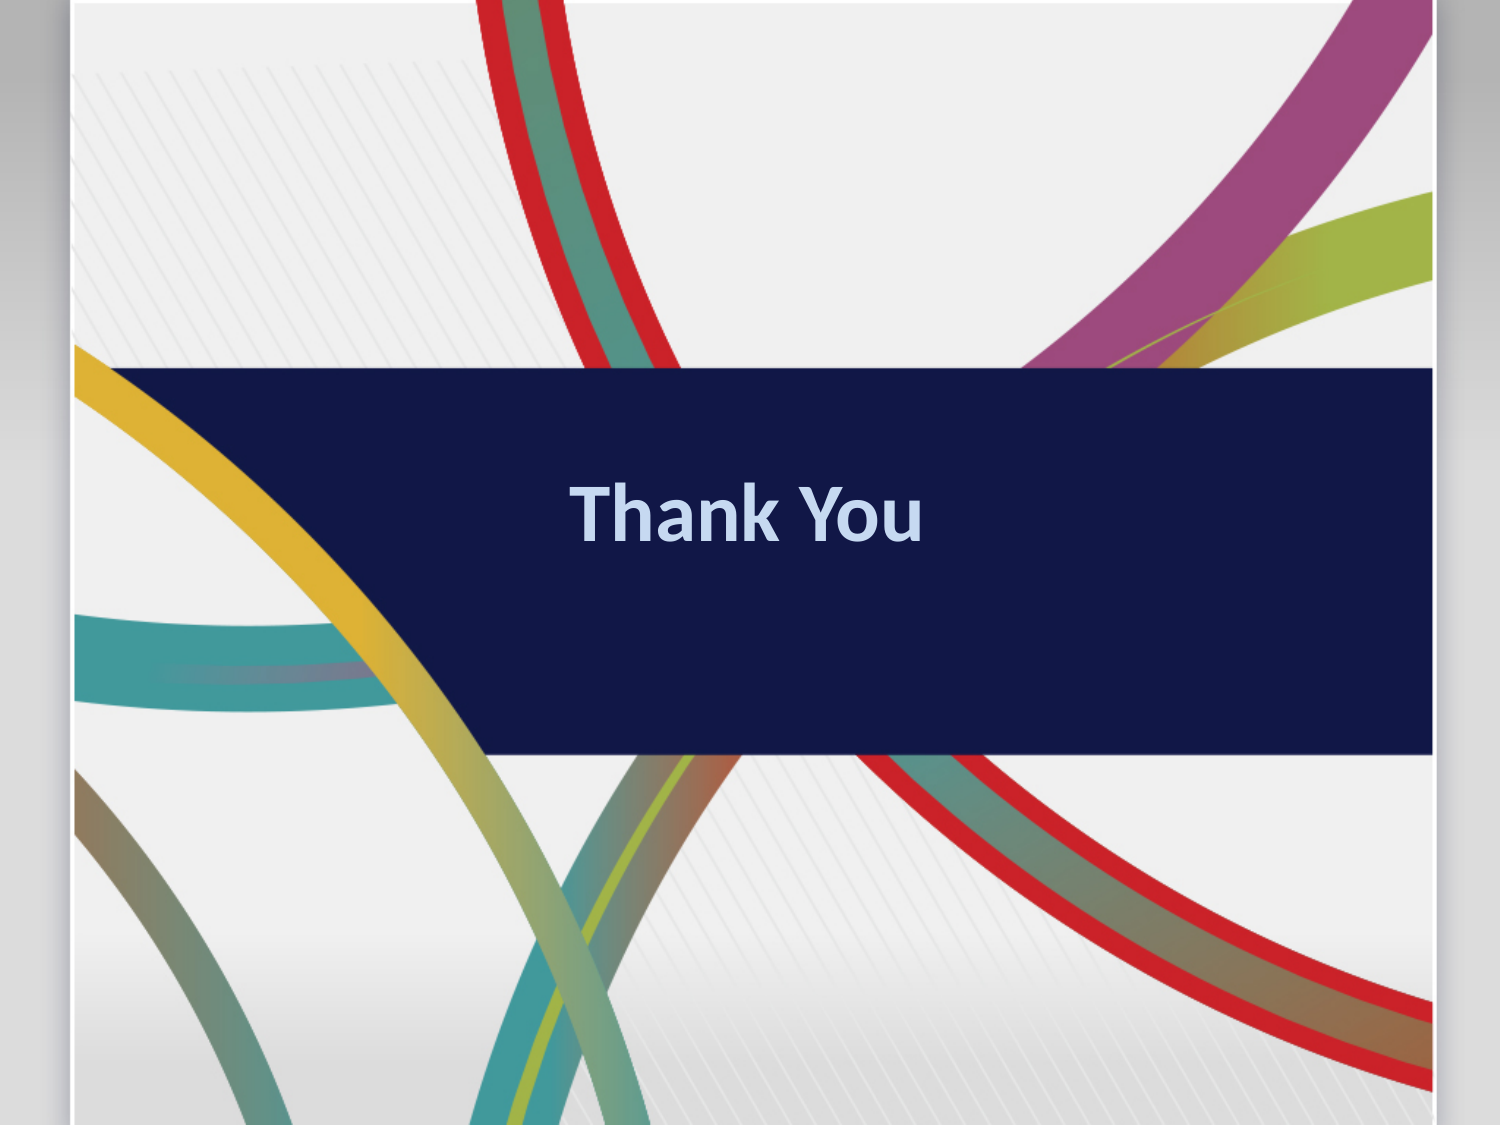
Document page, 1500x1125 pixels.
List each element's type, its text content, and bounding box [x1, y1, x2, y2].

title Thank You [554, 451, 946, 654]
picture [0, 0, 1500, 1125]
